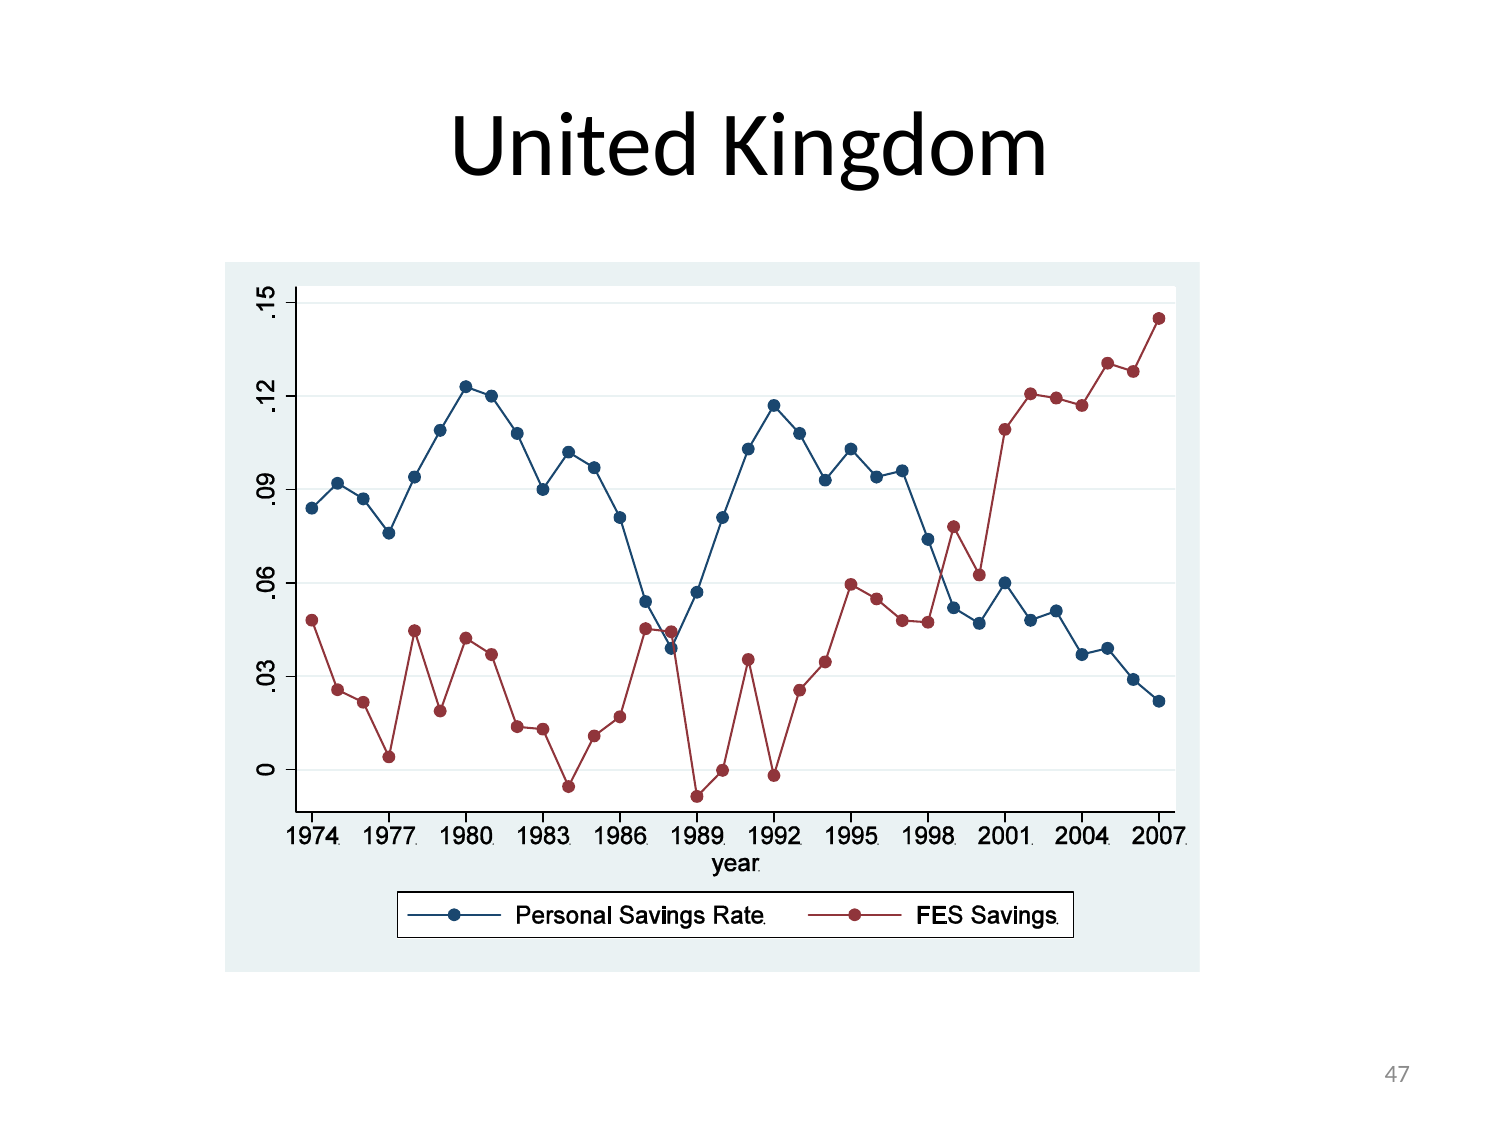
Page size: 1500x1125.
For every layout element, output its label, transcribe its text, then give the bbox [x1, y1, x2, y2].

slide_number 47 [1074, 1042, 1425, 1103]
title United Kingdom [74, 44, 1426, 233]
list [224, 262, 1200, 972]
